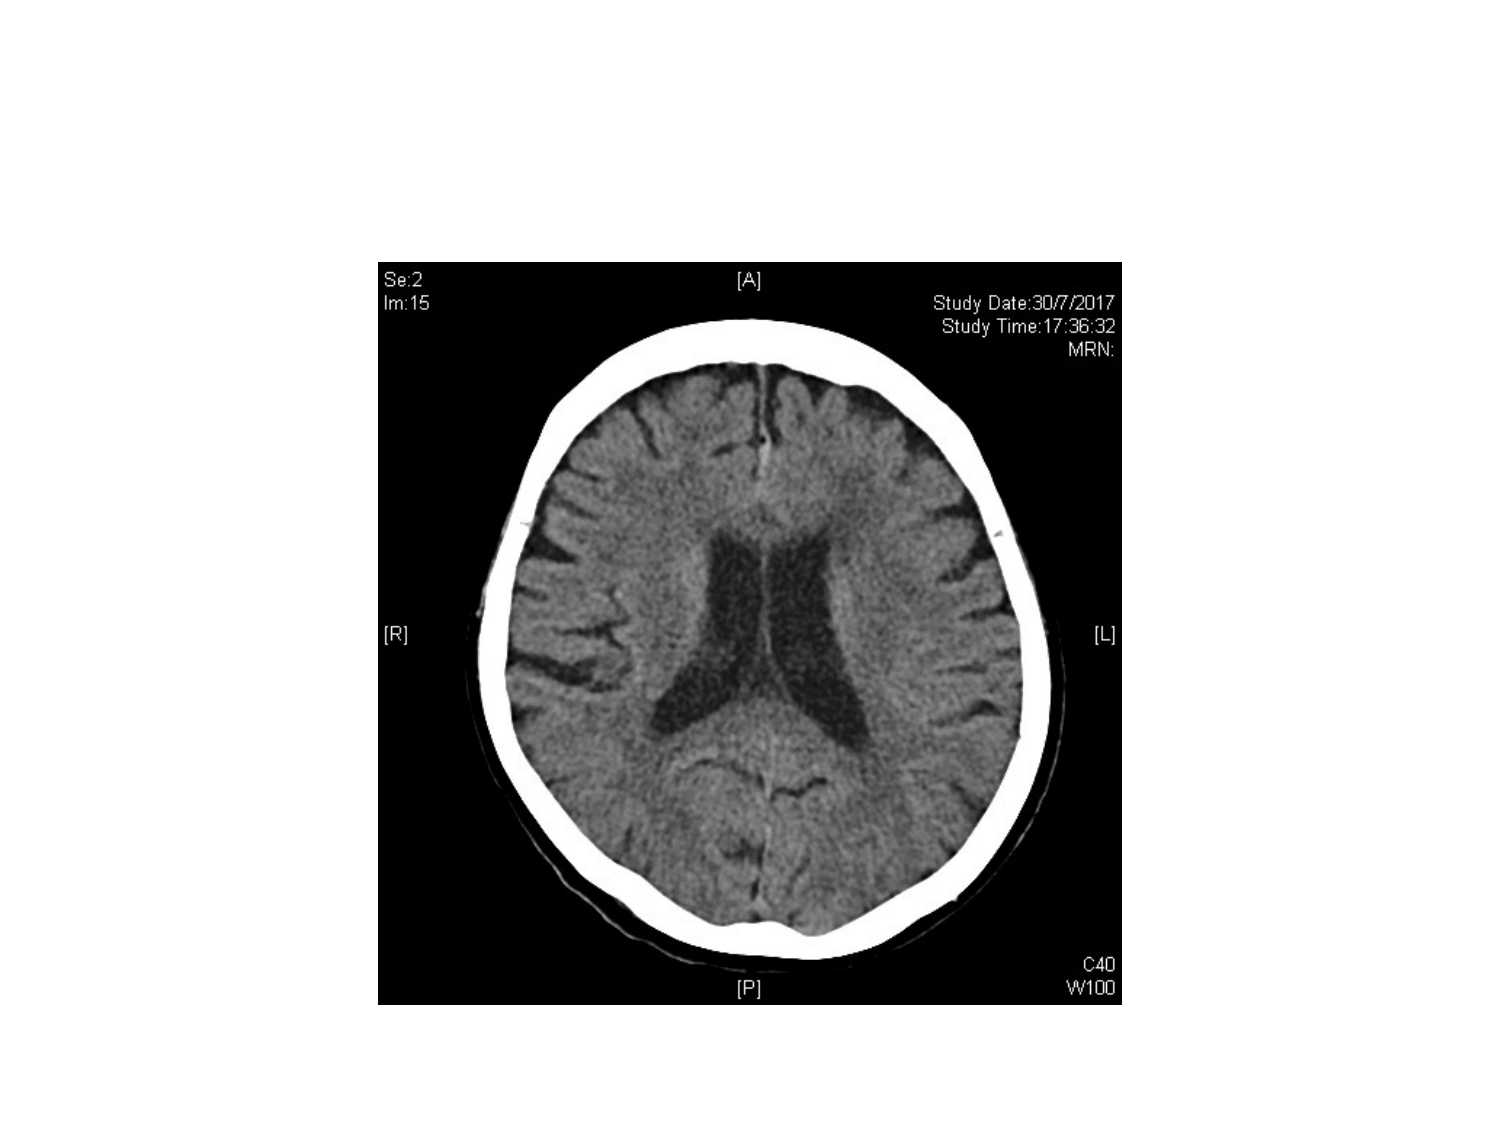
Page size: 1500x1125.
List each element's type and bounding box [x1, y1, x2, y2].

list [378, 262, 1122, 1006]
